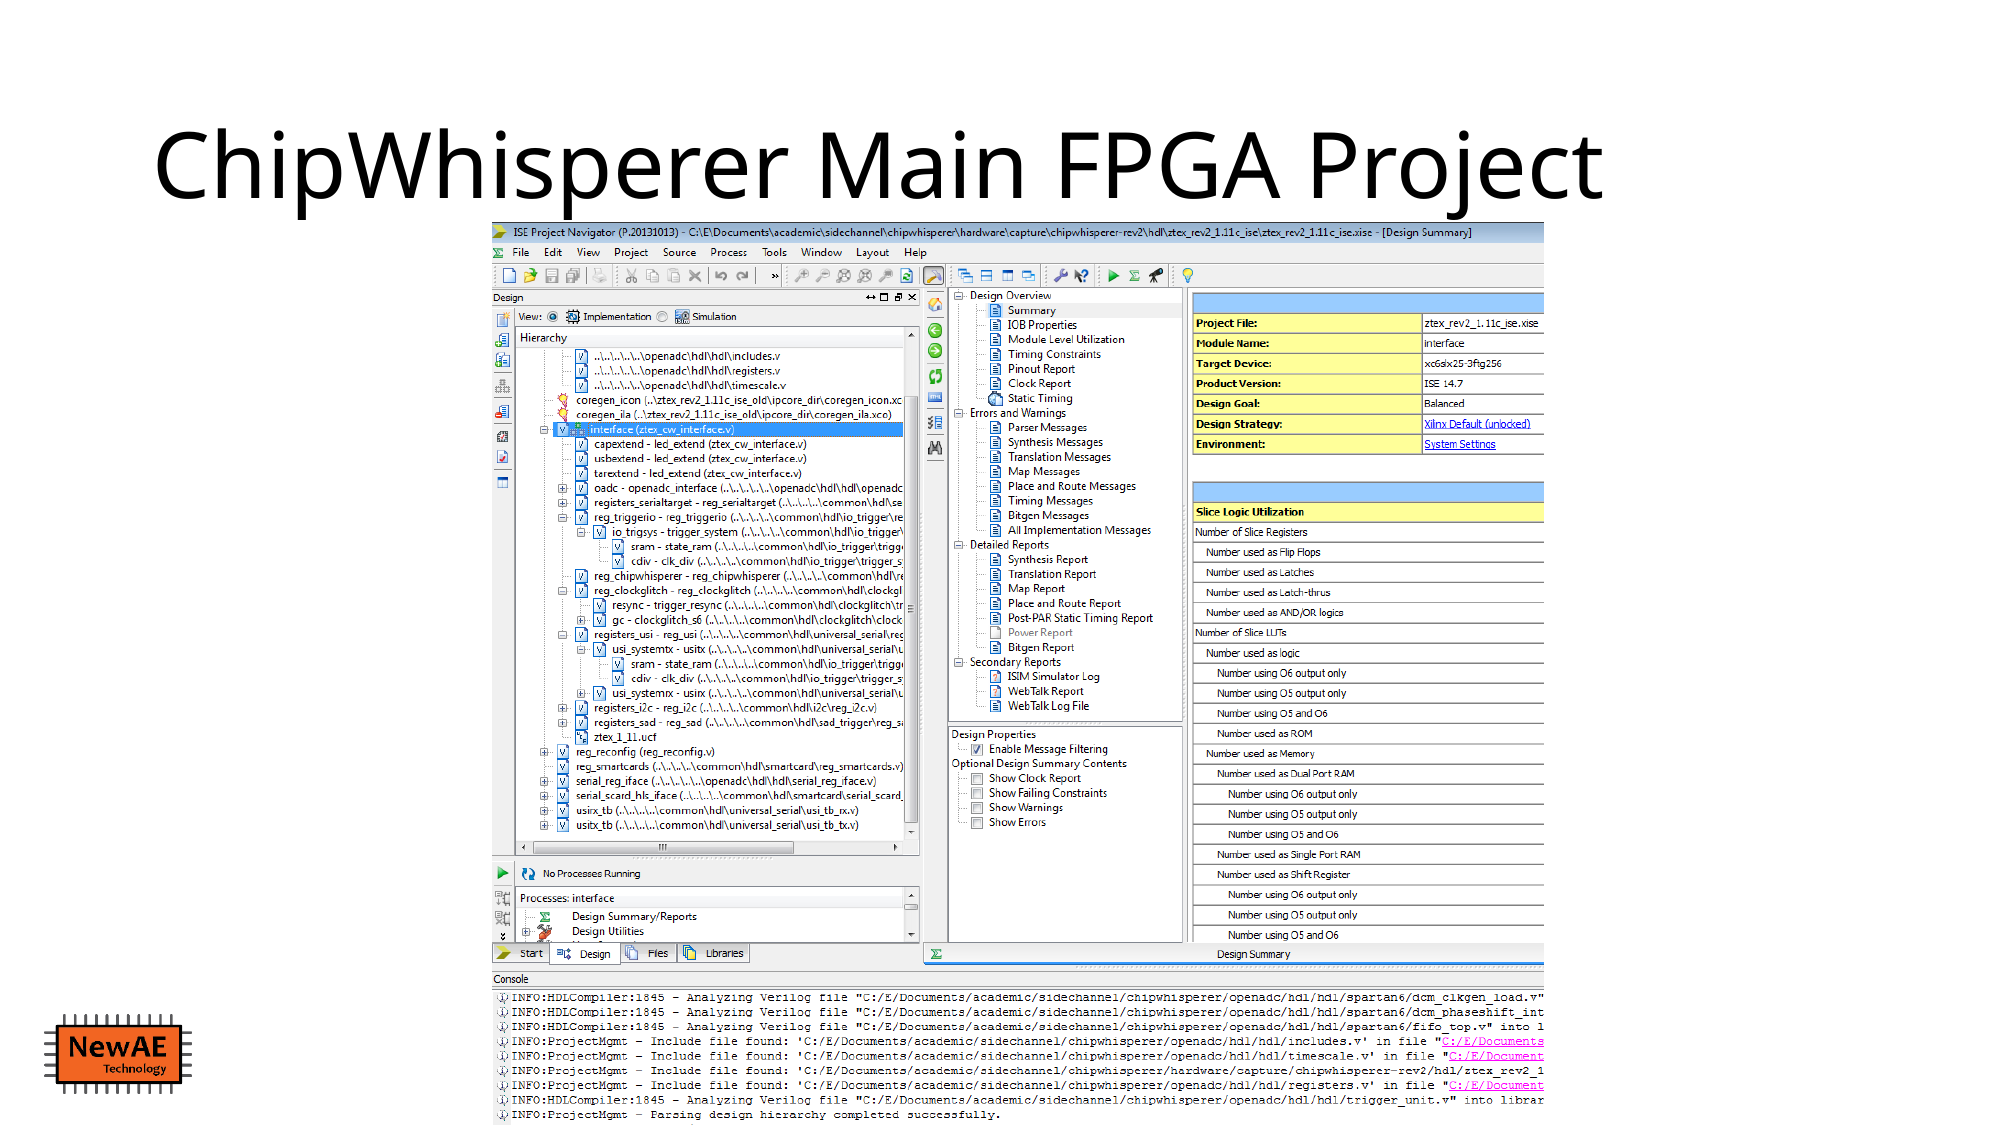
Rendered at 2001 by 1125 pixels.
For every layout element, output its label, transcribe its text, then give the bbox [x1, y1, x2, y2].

title ChipWhisperer Main FPGA Project [137, 59, 1863, 278]
picture [491, 222, 1544, 1125]
picture [44, 1014, 192, 1094]
